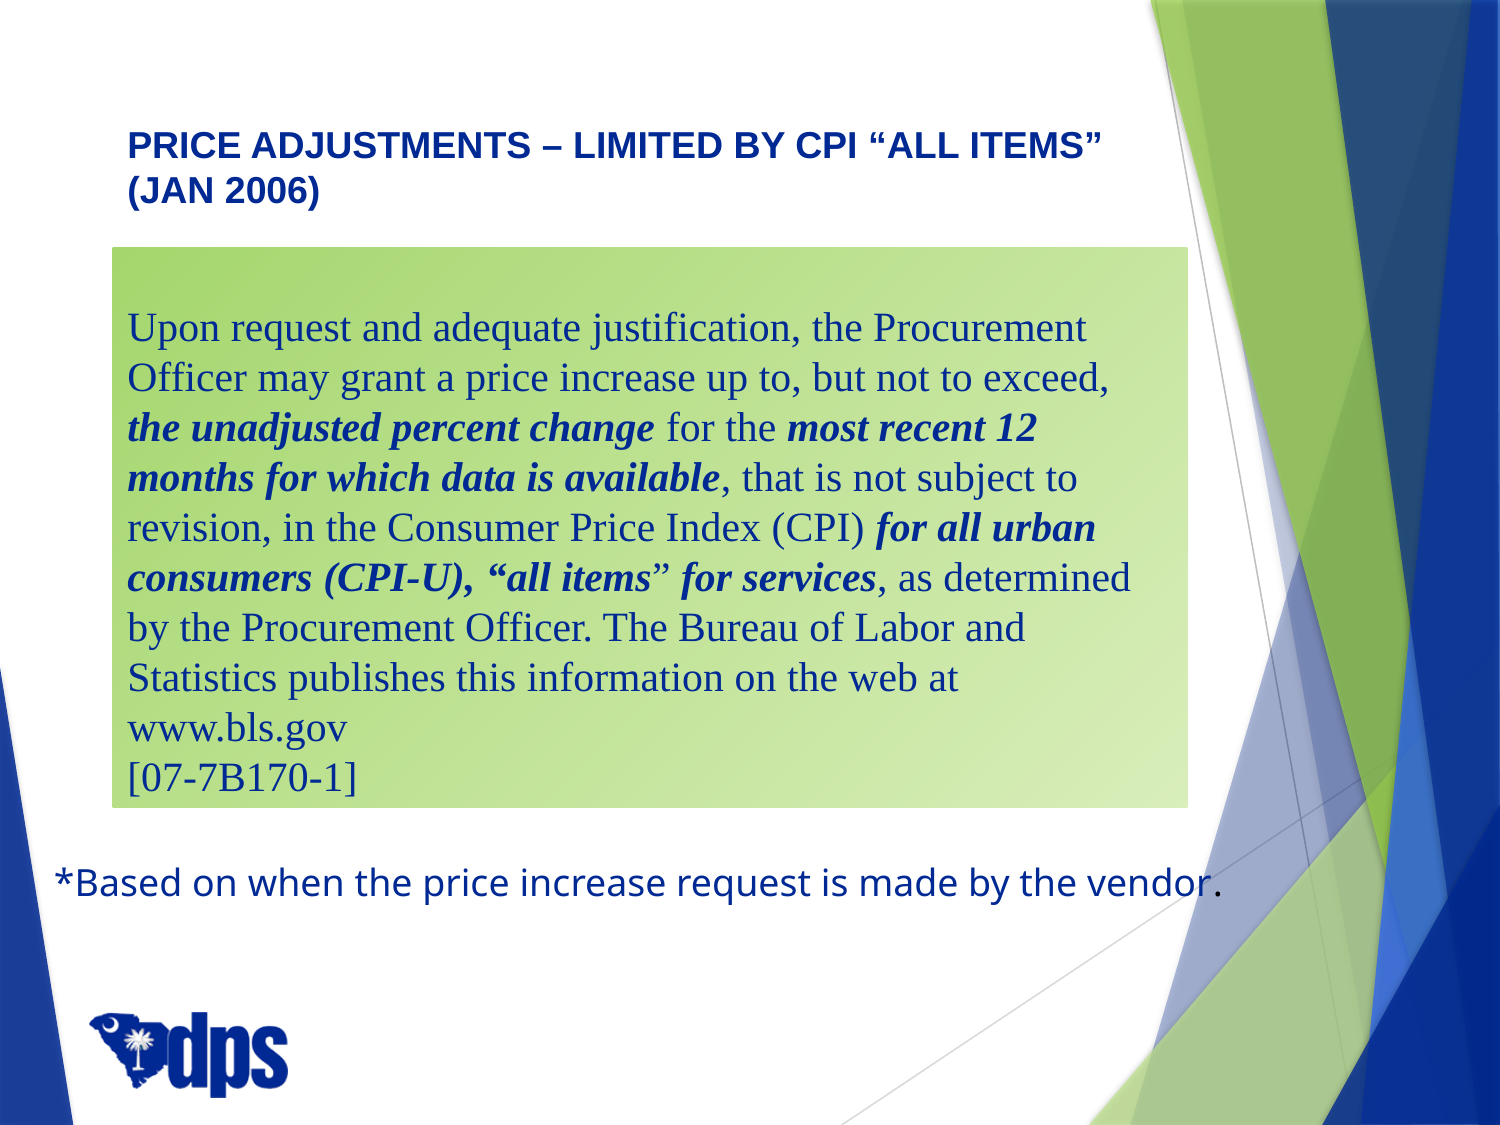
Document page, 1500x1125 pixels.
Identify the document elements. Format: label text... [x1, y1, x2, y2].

text_box *Based on when the price increase request is made by the vendor. [42, 851, 1235, 912]
picture [88, 1011, 288, 1098]
text_box PRICE ADJUSTMENTS – LIMITED BY CPI “ALL ITEMS” (JAN 2006) [112, 113, 1188, 219]
text_box Upon request and adequate justification, the Procurement Officer may grant a price increase up to, but not to exceed, the unadjusted percent change for the most recent 12 months for which data is available, that is not subject to revision, in the Consumer Price Index (CPI) for all urban consumers (CPI-U), “all items” for services, as determined by the Procurement Officer. The Bureau of Labor and Statistics publishes this information on the web at www.bls.gov [07-7B170-1] [112, 247, 1188, 808]
